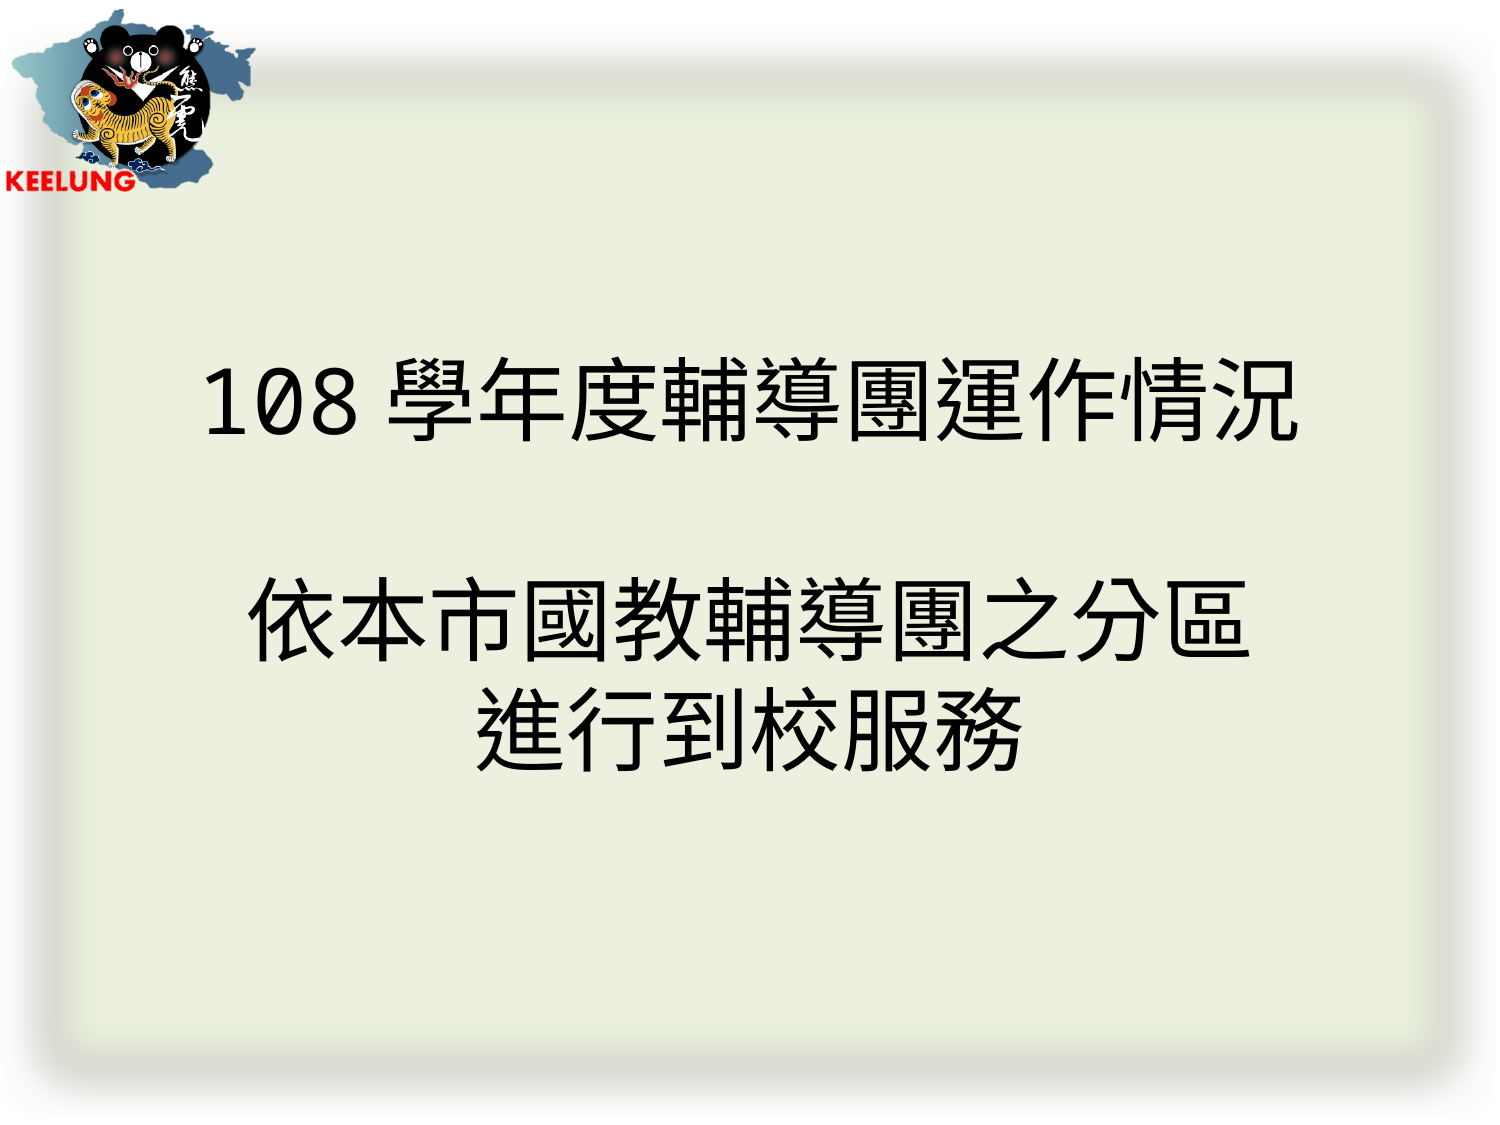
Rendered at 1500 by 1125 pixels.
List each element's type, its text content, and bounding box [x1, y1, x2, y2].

title 108學年度輔導團運作情況 依本市國教輔導團之分區 進行到校服務 [106, 314, 1394, 811]
picture [0, 6, 266, 194]
